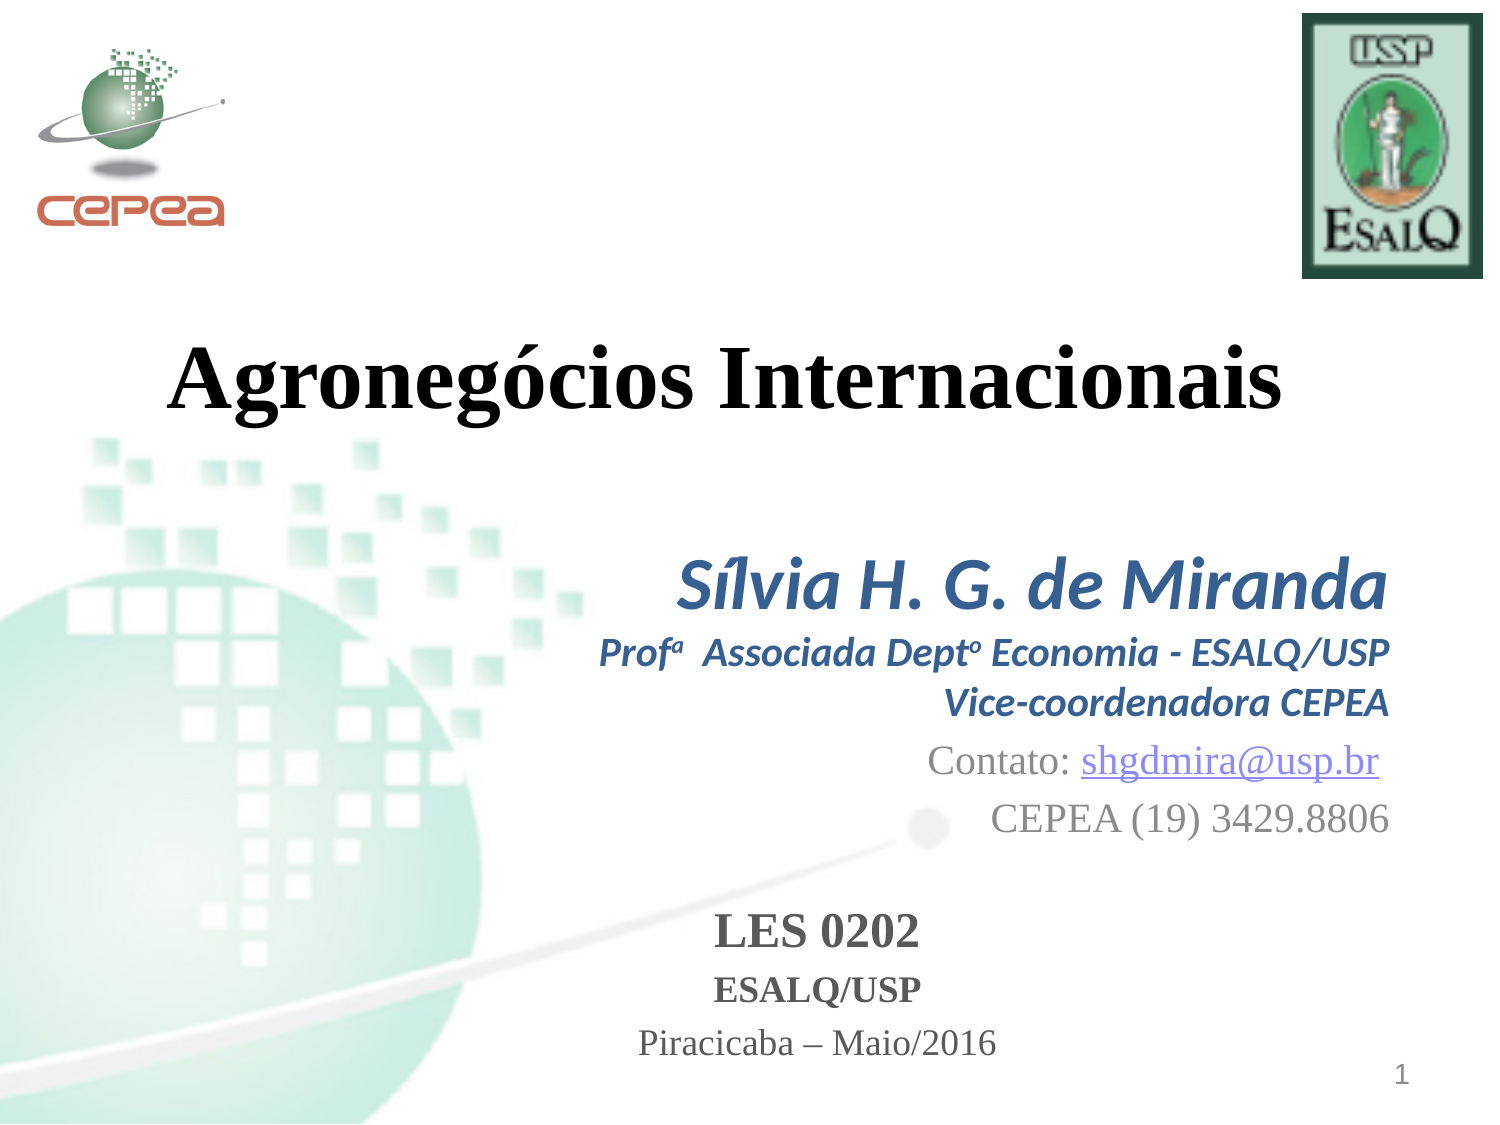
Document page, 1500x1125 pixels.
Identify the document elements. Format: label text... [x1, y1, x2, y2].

picture [0, 131, 1240, 1125]
title Agronegócios Internacionais [1244, 172, 1364, 492]
subtitle Sílvia H. G. de Miranda Profa Associada Depto Economia - ESALQ/USP Vice-coordenadora CEPEA Contato: shgdmira@usp.br CEPEA (19) 3429.8806 LES 0202 ESALQ/USP Piracicaba – Maio/2016 [1244, 527, 1405, 878]
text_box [37, 49, 226, 226]
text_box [1301, 13, 1483, 280]
slide_number 1 [1244, 1042, 1425, 1103]
